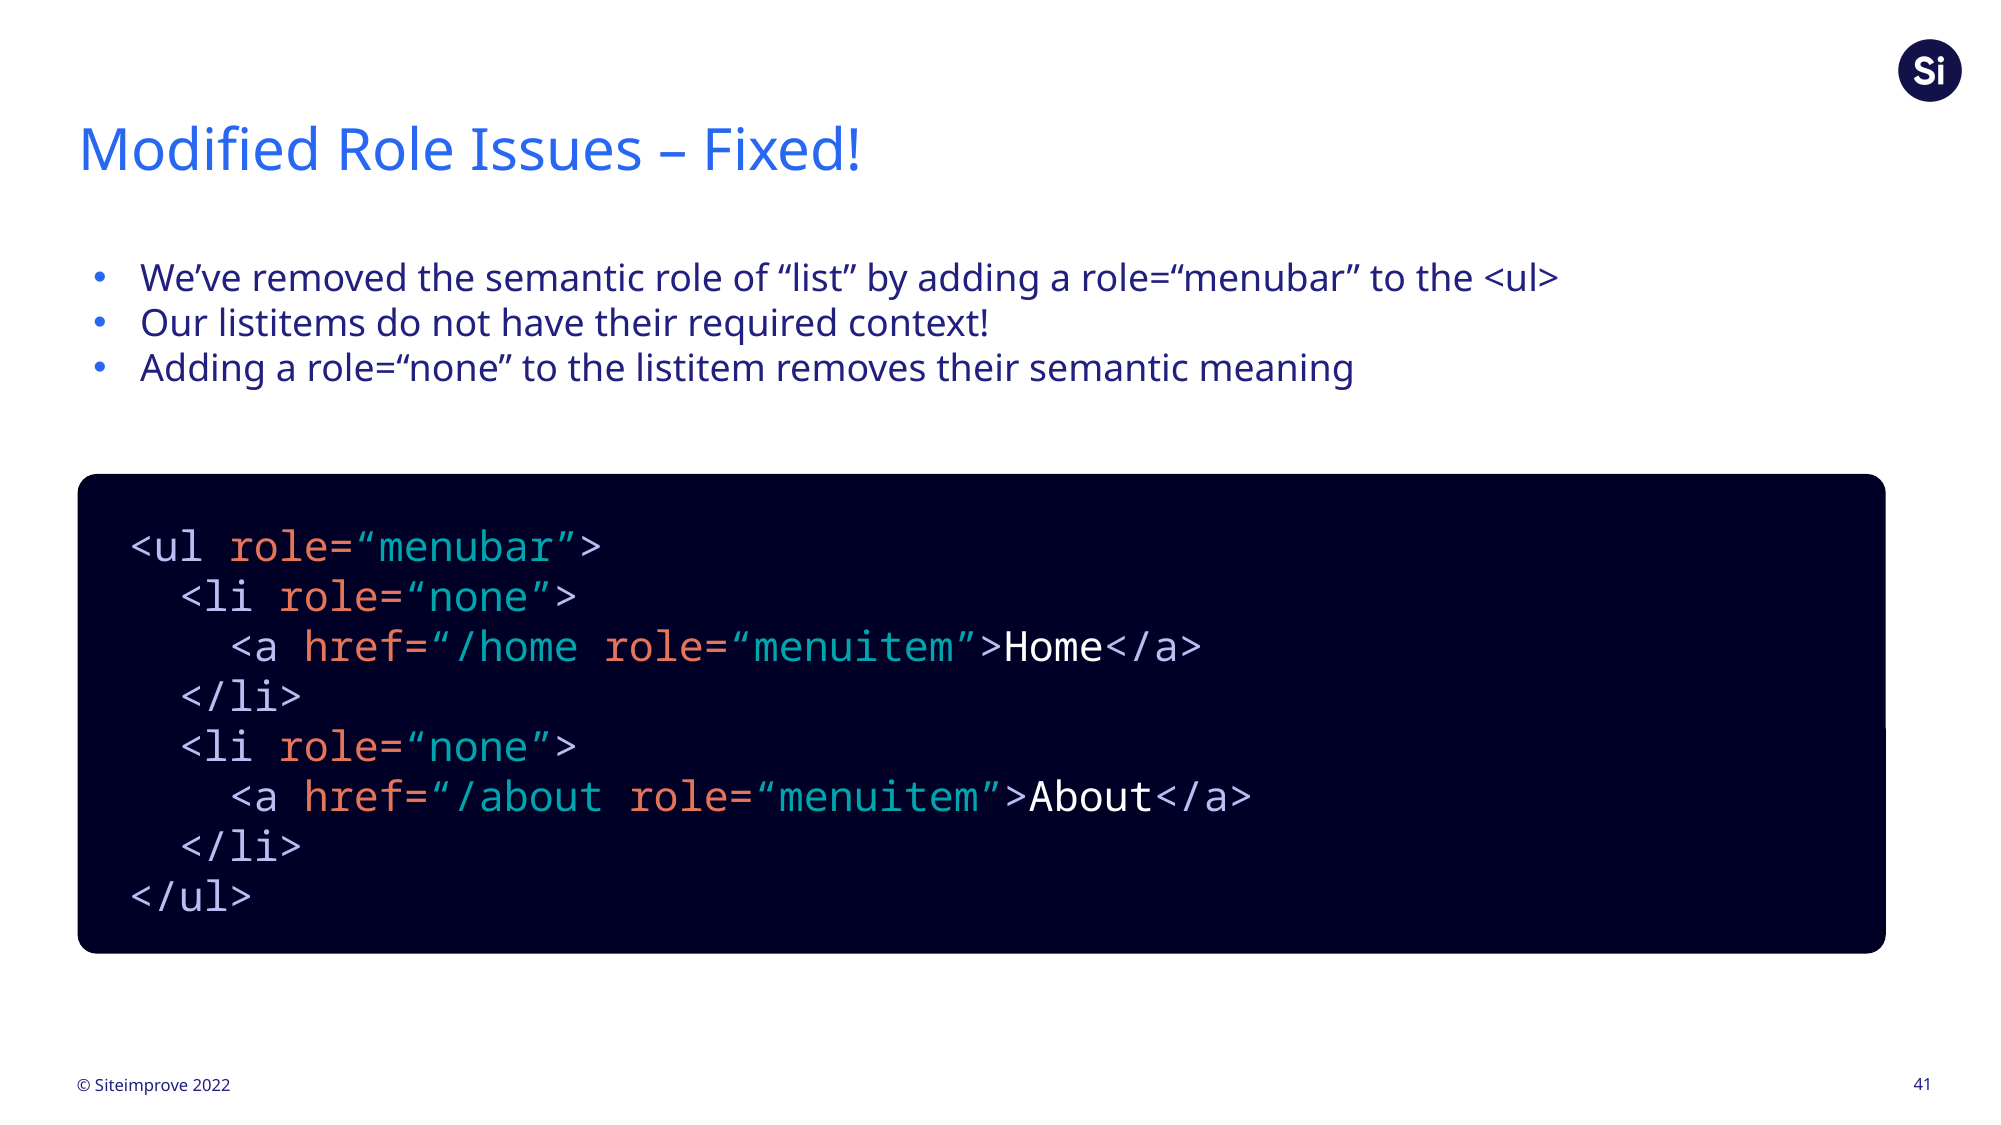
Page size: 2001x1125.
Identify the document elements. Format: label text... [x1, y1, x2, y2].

title Modified Role Issues – Fixed! [78, 120, 1922, 185]
slide_number 41 [1884, 1045, 1962, 1125]
text_box <ul role=“menubar”> <li role=“none”> <a href=“/home role=“menuitem”>Home</a> </li> <li role=“none”> <a href=“/about role=“menuitem”>About</a> </li> </ul> [114, 512, 1816, 978]
picture [1897, 38, 1963, 103]
text_box [78, 474, 1885, 953]
text_box We’ve removed the semantic role of “list” by adding a role=“menubar” to the <ul> Our listitems do not have their required context! Adding a role=“none” to the listitem removes their semantic meaning [78, 246, 1885, 397]
